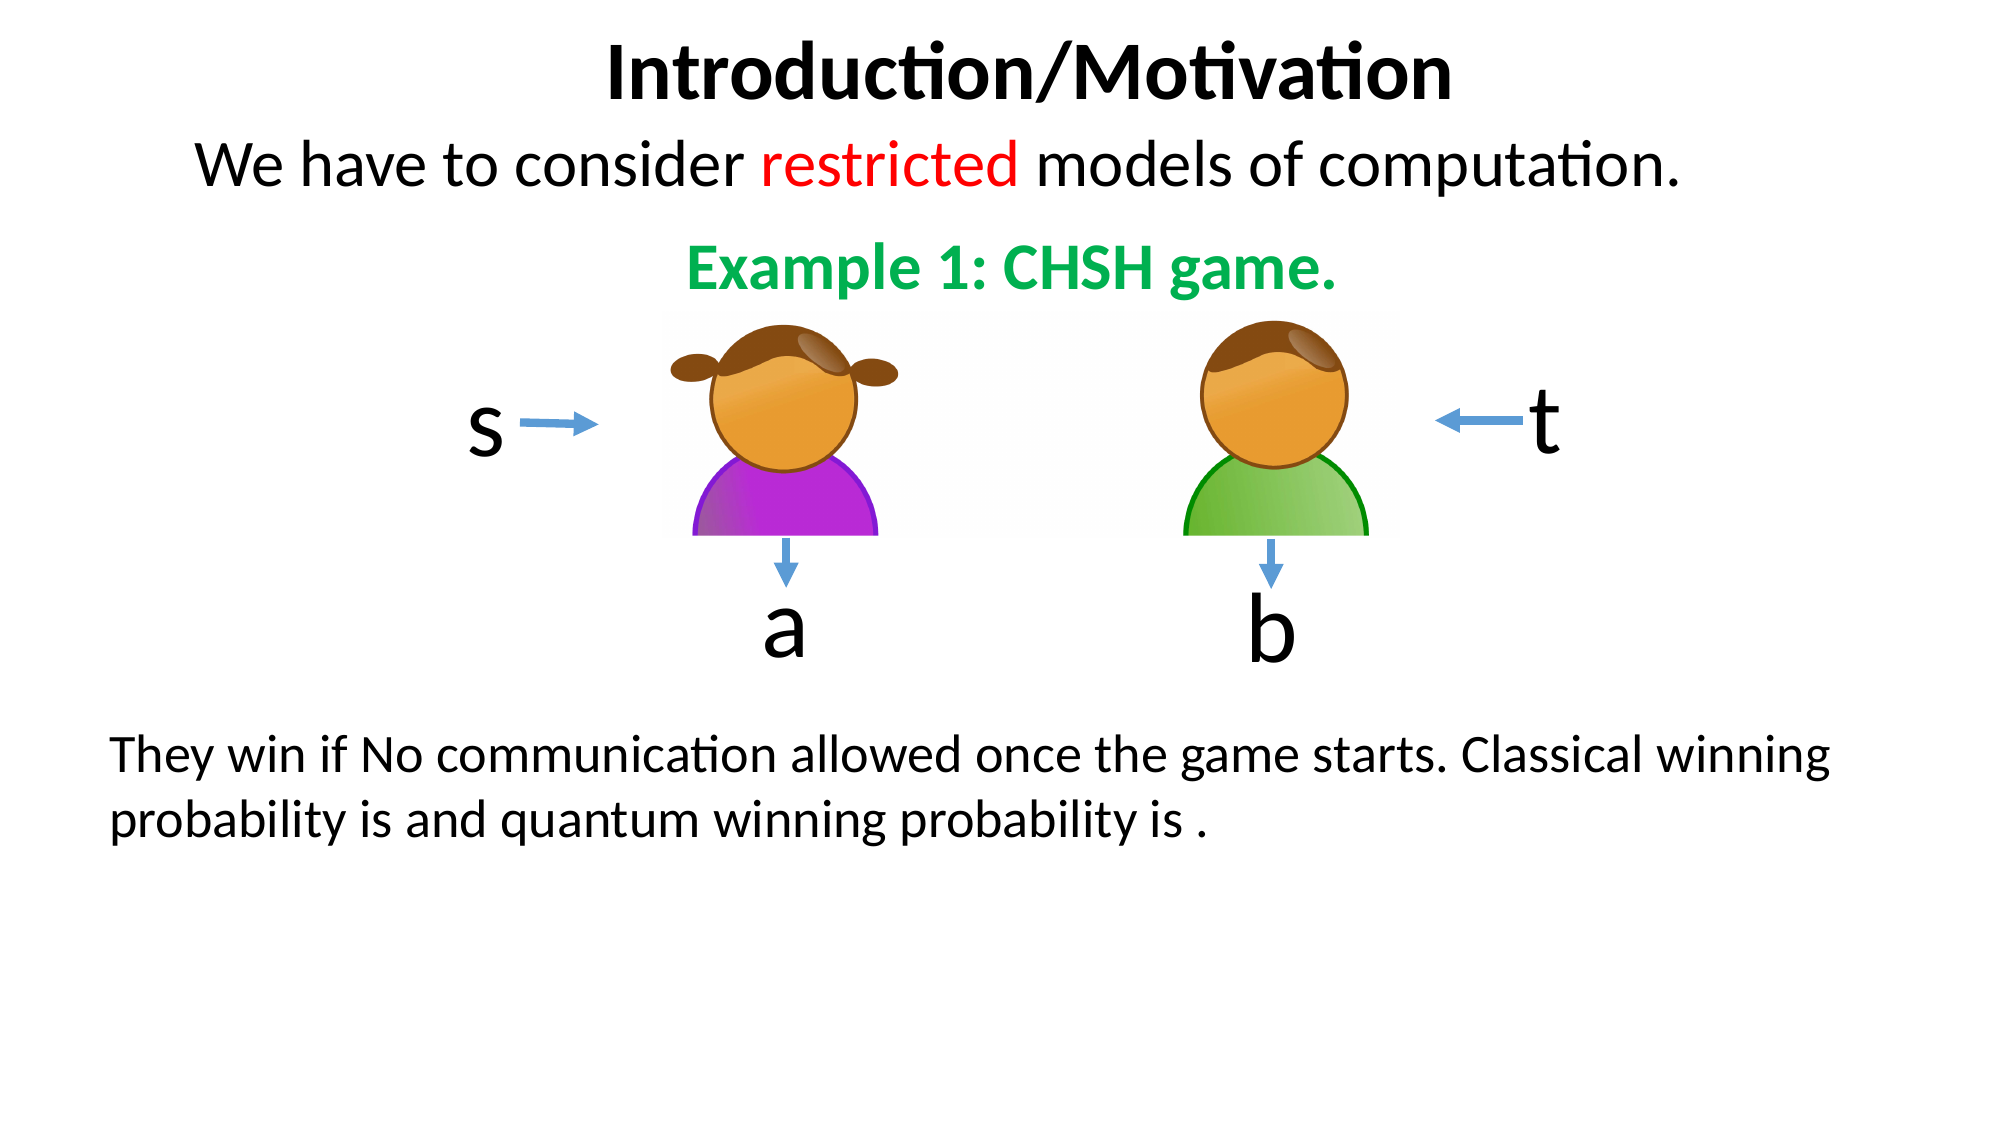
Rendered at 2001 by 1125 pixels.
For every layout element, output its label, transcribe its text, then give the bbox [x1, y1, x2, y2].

text_box We have to consider restricted models of computation. [179, 112, 2000, 207]
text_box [94, 215, 1924, 989]
text_box Introduction/Motivation [435, 9, 1626, 112]
